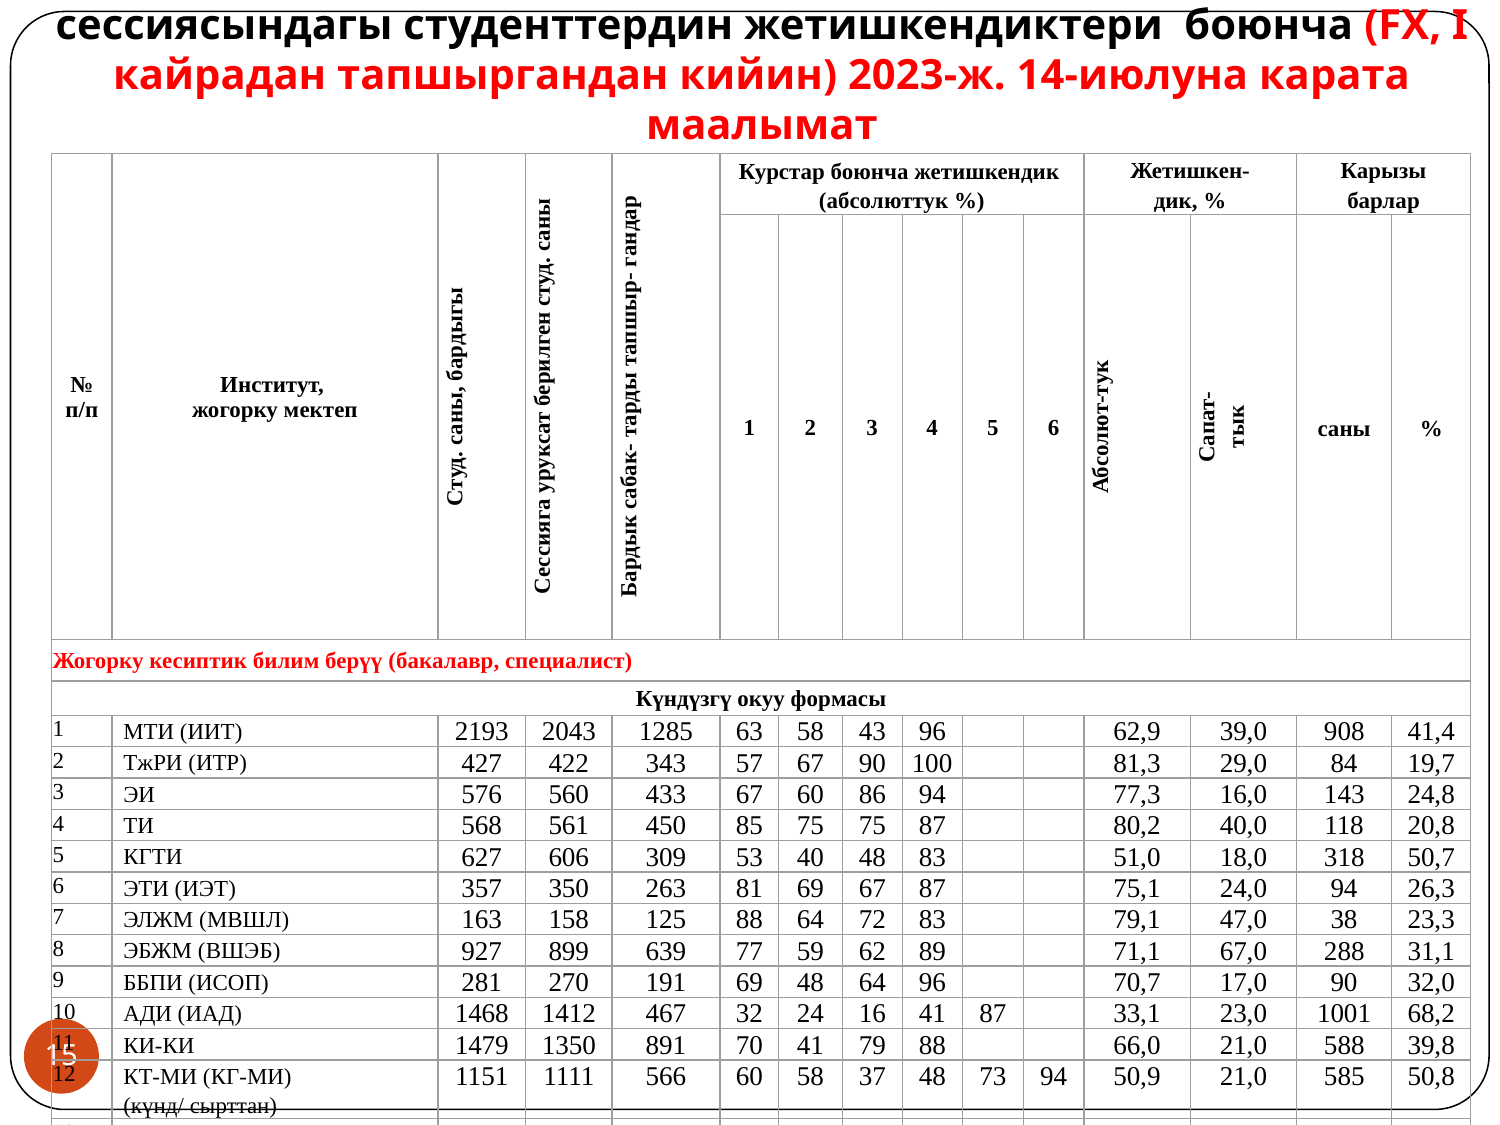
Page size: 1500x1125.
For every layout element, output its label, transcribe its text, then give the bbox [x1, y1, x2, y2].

table_cell 63 [843, 1119, 902, 1125]
table_cell 48 [779, 967, 842, 997]
table_cell 75 [779, 810, 842, 840]
table_cell 32 [721, 1119, 778, 1125]
table_cell АДИ (ИАД) [113, 998, 437, 1028]
table_cell 85 [721, 810, 778, 840]
table_cell 13 [52, 1119, 111, 1125]
table_cell 88 [903, 1029, 962, 1059]
table_cell 5 [963, 215, 1023, 639]
table_cell КИ-КИ [113, 1029, 437, 1059]
table_cell 51,0 [1085, 841, 1190, 871]
table_cell 81,3 [1085, 747, 1190, 777]
table_cell [1024, 779, 1083, 809]
table_cell 50,8 [1392, 1061, 1470, 1118]
slide_number 15 [23, 1020, 51, 1093]
table_cell 67,0 [1191, 935, 1296, 965]
table_cell 125 [613, 904, 719, 934]
table_cell 26,3 [1392, 873, 1470, 903]
table_cell 350 [526, 873, 611, 903]
table_cell 94 [903, 779, 962, 809]
table_cell 263 [613, 873, 719, 903]
table_cell 118 [1297, 810, 1391, 840]
table_cell 7 [52, 904, 111, 934]
table_cell ЭЛЖМ (МВШЛ) [113, 904, 437, 934]
table_cell КТ-МИ (КГ-МИ) (күнд/ сырттан) [113, 1061, 437, 1118]
table_cell [1024, 810, 1083, 840]
table_cell Токмок ш. филиал [113, 1119, 437, 1125]
table_cell 69 [721, 967, 778, 997]
table_cell 48 [843, 841, 902, 871]
table_cell 77,3 [1085, 779, 1190, 809]
table_cell 41 [779, 1029, 842, 1059]
table_cell 3 [52, 779, 111, 809]
table_cell [1024, 935, 1083, 965]
table_header Институт, жогорку мектеп [113, 154, 437, 639]
table_header Жетишкен- дик, % [1085, 154, 1296, 214]
table_cell Абсолют-тук [1085, 215, 1190, 639]
table_cell ЭТИ (ИЭТ) [113, 873, 437, 903]
table_cell 88 [721, 904, 778, 934]
table_cell 422 [526, 747, 611, 777]
table_cell 94 [1024, 1061, 1083, 1118]
table_cell 58 [779, 1061, 842, 1118]
table_cell 59 [779, 935, 842, 965]
table_cell 96 [903, 716, 962, 746]
table_cell 62 [843, 935, 902, 965]
table_cell 159 [613, 1119, 719, 1125]
table_cell 100 [903, 1119, 962, 1125]
table_cell 4 [903, 215, 962, 639]
table_cell 1285 [613, 716, 719, 746]
table_cell 31,1 [1392, 935, 1470, 965]
table_cell 1151 [439, 1061, 525, 1118]
table_cell 77 [721, 935, 778, 965]
table_cell 18,0 [1191, 841, 1296, 871]
table_cell 226 [439, 1119, 525, 1125]
table_cell Күндүзгү окуу формасы [52, 682, 1470, 715]
table_cell 281 [439, 967, 525, 997]
table_cell 90 [843, 747, 902, 777]
table_cell 1111 [526, 1061, 611, 1118]
table_cell 50,9 [1085, 1061, 1190, 1118]
table_cell 5 [52, 841, 111, 871]
table_cell 29,6 [1392, 1119, 1470, 1125]
table_cell 71,1 [1085, 935, 1190, 965]
table_cell 9 [52, 967, 111, 997]
table_cell ББПИ (ИСОП) [113, 967, 437, 997]
table_cell 29,0 [1191, 747, 1296, 777]
table_cell 163 [439, 904, 525, 934]
table_cell 1468 [439, 998, 525, 1028]
table_cell 588 [1297, 1029, 1391, 1059]
table_cell 70 [721, 1029, 778, 1059]
table_cell 24,8 [1392, 779, 1470, 809]
table_cell 67 [721, 779, 778, 809]
table_cell [1024, 1119, 1083, 1125]
table_cell 566 [613, 1061, 719, 1118]
table_cell 53 [721, 841, 778, 871]
table_cell 21,0 [1191, 1029, 1296, 1059]
table_cell 87 [903, 873, 962, 903]
table_cell 16,0 [1191, 779, 1296, 809]
table_header Студ. саны, бардыгы [439, 154, 525, 639]
table_cell 39,8 [1392, 1029, 1470, 1059]
table_cell 79 [843, 1029, 902, 1059]
table_cell 585 [1297, 1061, 1391, 1118]
table_cell 4 [52, 810, 111, 840]
title 2022-2023-окуу жылындагы жазгы семестрдин сынактык сессиясындагы студенттердин жетишкендиктери боюнча (FX, I кайрадан тапшыргандан кийин) 2023-ж. 14-июлуна карата маалымат [23, 23, 1500, 164]
table_cell 69 [779, 873, 842, 903]
table_cell 72 [843, 904, 902, 934]
table_cell 1479 [439, 1029, 525, 1059]
table_cell 81 [721, 873, 778, 903]
table_cell 927 [439, 935, 525, 965]
table_cell 71,6 [1085, 1119, 1190, 1125]
table_cell [963, 779, 1023, 809]
table_cell 23,3 [1392, 904, 1470, 934]
table_header Бардык сабак- тарды тапшыр- гандар [613, 154, 719, 639]
table_cell 62,9 [1085, 716, 1190, 746]
table_cell 58 [779, 716, 842, 746]
table_header № п/п [52, 154, 111, 639]
table_cell 37 [843, 1061, 902, 1118]
table_cell 68,2 [1392, 998, 1470, 1028]
table_cell [1024, 747, 1083, 777]
table_cell ТИ [113, 810, 437, 840]
table_cell 467 [613, 998, 719, 1028]
table_cell КГТИ [113, 841, 437, 871]
table_cell 17,0 [1191, 967, 1296, 997]
table_cell 606 [526, 841, 611, 871]
table_cell 67 [843, 873, 902, 903]
table_cell 87 [963, 998, 1023, 1028]
table_cell 1350 [526, 1029, 611, 1059]
table_cell [963, 1119, 1023, 1125]
table_cell 560 [526, 779, 611, 809]
table_cell 357 [439, 873, 525, 903]
table_cell 1 [721, 215, 778, 639]
table_cell 6 [52, 873, 111, 903]
table_cell 427 [439, 747, 525, 777]
table_cell 568 [439, 810, 525, 840]
table_cell 67 [779, 747, 842, 777]
table_cell 64 [843, 967, 902, 997]
table_cell 561 [526, 810, 611, 840]
table_cell [963, 747, 1023, 777]
table_cell 80,2 [1085, 810, 1190, 840]
table_cell 1412 [526, 998, 611, 1028]
table_cell 158 [526, 904, 611, 934]
table_cell 2 [52, 747, 111, 777]
table_cell 63 [721, 716, 778, 746]
table_cell 75 [843, 810, 902, 840]
table_header Карызы барлар [1297, 154, 1470, 214]
table_cell [963, 810, 1023, 840]
table_cell 288 [1297, 935, 1391, 965]
table_cell [963, 904, 1023, 934]
table_cell ЭБЖМ (ВШЭБ) [113, 935, 437, 965]
table_cell 48 [903, 1061, 962, 1118]
table_cell 84 [1297, 747, 1391, 777]
table_cell 450 [613, 810, 719, 840]
table_cell 64 [779, 904, 842, 934]
table_cell 908 [1297, 716, 1391, 746]
table_cell 66,0 [1085, 1029, 1190, 1059]
table_cell 6 [1024, 215, 1083, 639]
table_cell 1 [52, 716, 111, 746]
table_cell 43 [843, 716, 902, 746]
table_cell 100 [903, 747, 962, 777]
table_cell 39,0 [1191, 716, 1296, 746]
table_cell 60,0 [1191, 1119, 1296, 1125]
table_cell Сапат- тык [1191, 215, 1296, 639]
table_cell 83 [903, 904, 962, 934]
table_cell 41 [903, 998, 962, 1028]
table_cell МТИ (ИИТ) [113, 716, 437, 746]
table_cell 10 [52, 998, 111, 1028]
table_cell [963, 967, 1023, 997]
table_cell 343 [613, 747, 719, 777]
table_cell 70,7 [1085, 967, 1190, 997]
table_cell 60 [721, 1061, 778, 1118]
table_cell [1024, 904, 1083, 934]
table_cell [963, 873, 1023, 903]
table_cell 96 [903, 967, 962, 997]
table_cell саны [1297, 215, 1391, 639]
table_cell 3 [843, 215, 902, 639]
table_cell % [1392, 215, 1470, 639]
table_cell 222 [526, 1119, 611, 1125]
table_cell 41,4 [1392, 716, 1470, 746]
table_cell 21,0 [1191, 1061, 1296, 1118]
table_cell 19,7 [1392, 747, 1470, 777]
table_cell 24,0 [1191, 873, 1296, 903]
table_cell 2043 [526, 716, 611, 746]
table_cell [963, 841, 1023, 871]
table_cell 78 [779, 1119, 842, 1125]
table_cell 891 [613, 1029, 719, 1059]
table_cell [963, 716, 1023, 746]
table_cell 75,1 [1085, 873, 1190, 903]
table_cell 60 [779, 779, 842, 809]
table_header Курстар боюнча жетишкендик (абсолюттук %) [721, 154, 1083, 214]
table_cell [963, 1029, 1023, 1059]
table_cell [963, 935, 1023, 965]
table_cell [1024, 716, 1083, 746]
table_cell 86 [843, 779, 902, 809]
table_cell 83 [903, 841, 962, 871]
table_cell 2193 [439, 716, 525, 746]
table_cell 38 [1297, 904, 1391, 934]
table_cell 639 [613, 935, 719, 965]
table_cell 32 [721, 998, 778, 1028]
table_cell 47,0 [1191, 904, 1296, 934]
table_cell 2 [779, 215, 842, 639]
table_cell [1024, 873, 1083, 903]
table_cell 90 [1297, 967, 1391, 997]
table_cell 11 [52, 1029, 111, 1059]
table_cell 89 [903, 935, 962, 965]
table_cell 576 [439, 779, 525, 809]
table_cell 309 [613, 841, 719, 871]
table_cell 67 [1297, 1119, 1391, 1125]
table_cell 20,8 [1392, 810, 1470, 840]
table_cell 318 [1297, 841, 1391, 871]
table_cell 12 [52, 1061, 111, 1118]
table_cell 50,7 [1392, 841, 1470, 871]
table_cell 270 [526, 967, 611, 997]
table_cell 57 [721, 747, 778, 777]
table_cell 94 [1297, 873, 1391, 903]
table_cell [1024, 841, 1083, 871]
table_cell [1024, 1029, 1083, 1059]
table_cell 1001 [1297, 998, 1391, 1028]
table_header Сессияга уруксат берилген студ. саны [526, 154, 611, 639]
table_cell 8 [52, 935, 111, 965]
table_cell 32,0 [1392, 967, 1470, 997]
table_cell 899 [526, 935, 611, 965]
table_cell ТжРИ (ИТР) [113, 747, 437, 777]
table_cell 433 [613, 779, 719, 809]
table_cell 73 [963, 1061, 1023, 1118]
table_cell 16 [843, 998, 902, 1028]
table_cell 627 [439, 841, 525, 871]
table_cell 79,1 [1085, 904, 1190, 934]
table_cell [1024, 998, 1083, 1028]
table_cell Жогорку кесиптик билим берүү (бакалавр, специалист) [52, 640, 1470, 680]
table_cell 143 [1297, 779, 1391, 809]
table_cell 23,0 [1191, 998, 1296, 1028]
table_cell 40 [779, 841, 842, 871]
table_cell 40,0 [1191, 810, 1296, 840]
table_cell 87 [903, 810, 962, 840]
table_cell [1024, 967, 1083, 997]
table_cell 191 [613, 967, 719, 997]
table_cell ЭИ [113, 779, 437, 809]
table_cell 24 [779, 998, 842, 1028]
table_cell 33,1 [1085, 998, 1190, 1028]
